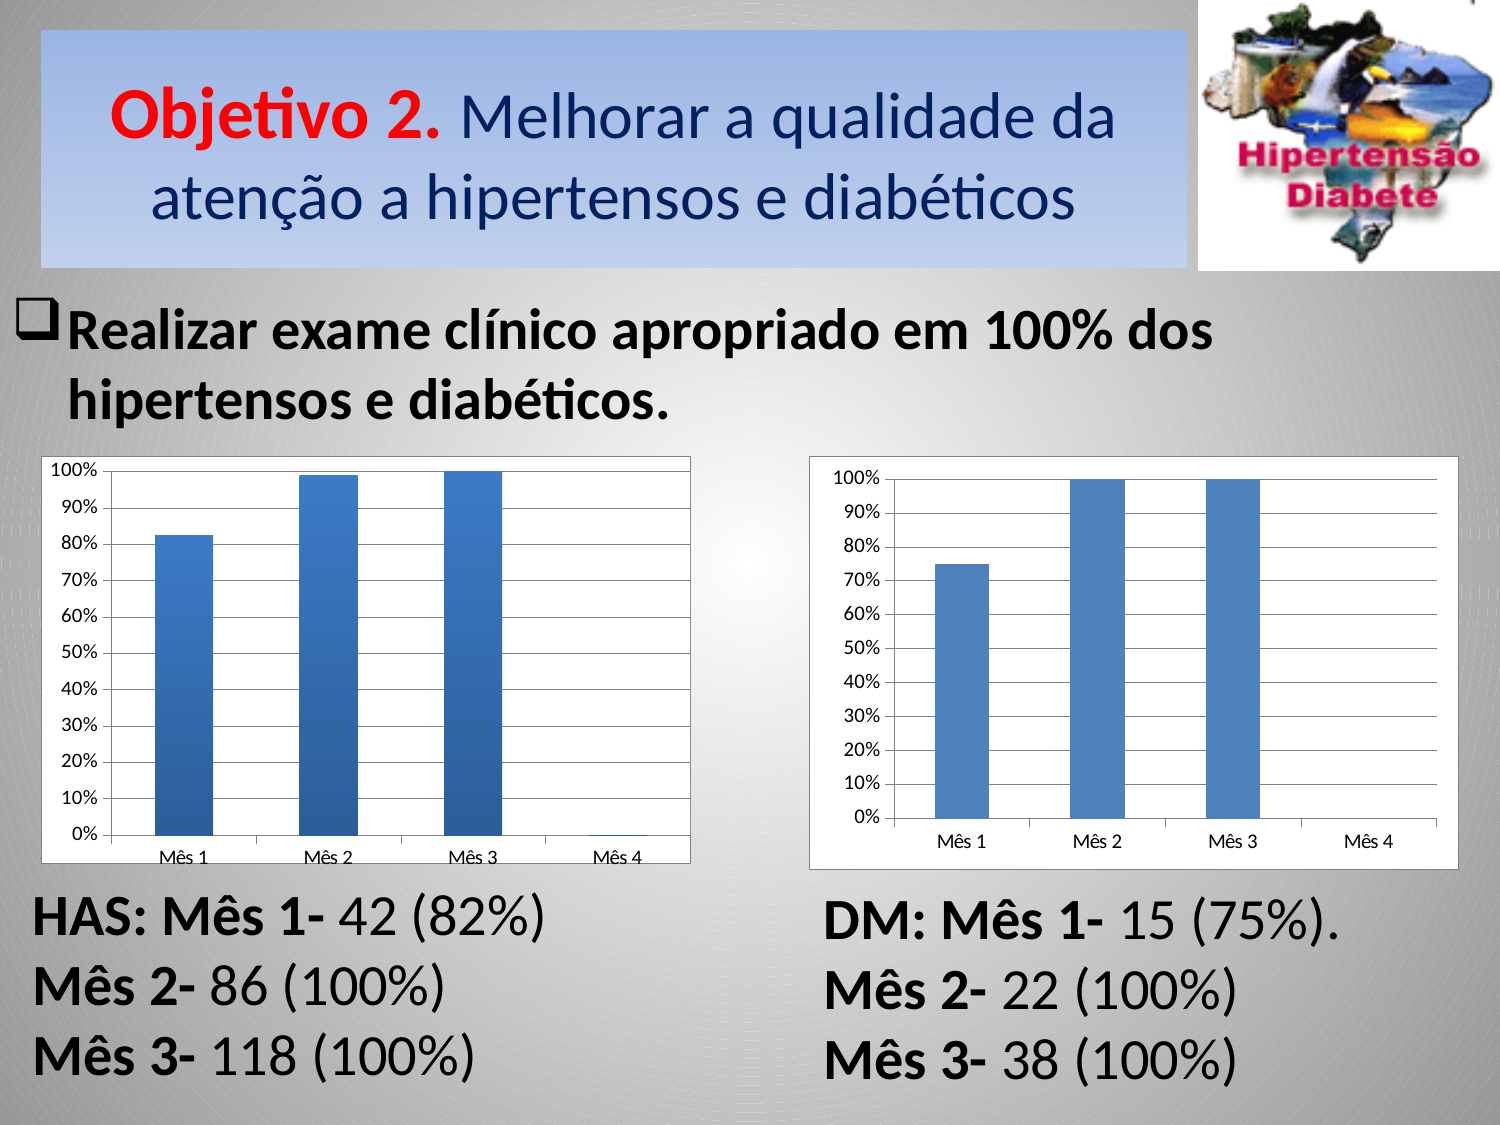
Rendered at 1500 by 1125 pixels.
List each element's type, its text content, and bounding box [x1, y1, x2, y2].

chart [808, 455, 1459, 870]
title Objetivo 2. Melhorar a qualidade da atenção a hipertensos e diabéticos [41, 30, 1188, 219]
text_box DM: Mês 1- 15 (75%). Mês 2- 22 (100%) Mês 3- 38 (100%) [809, 877, 1412, 1099]
text_box HAS: Mês 1- 42 (82%) Mês 2- 86 (100%) Mês 3- 118 (100%) [17, 869, 715, 1095]
list Realizar exame clínico apropriado em 100% dos hipertensos e diabéticos. [0, 219, 1497, 681]
picture [1198, 0, 1500, 272]
chart [41, 455, 692, 870]
